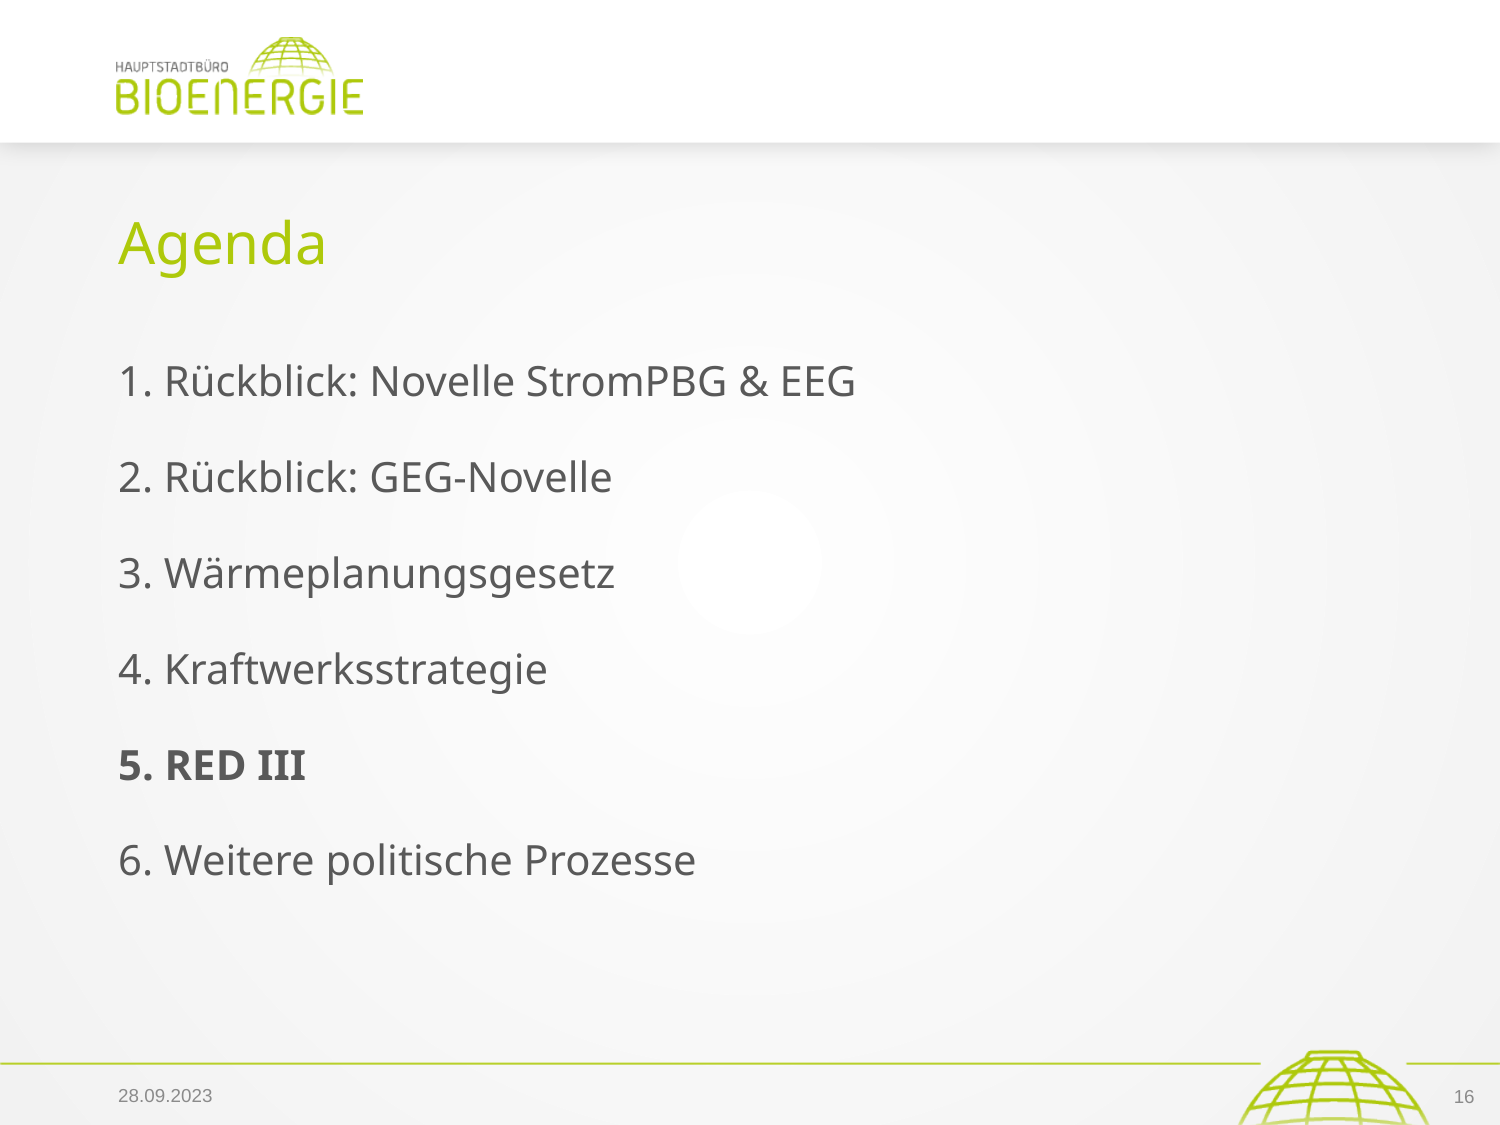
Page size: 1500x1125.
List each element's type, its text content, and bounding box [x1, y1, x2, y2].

picture [0, 1037, 1500, 1125]
picture [116, 37, 363, 115]
list 1. Rückblick: Novelle StromPBG & EEG 2. Rückblick: GEG-Novelle 3. Wärmeplanungsgesetz 4. Kraftwerksstrategie 5. RED III 6. Weitere politische Prozesse [103, 347, 1397, 1062]
title Agenda [103, 142, 1397, 347]
slide_number 16 [1152, 1065, 1490, 1125]
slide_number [103, 1064, 441, 1125]
